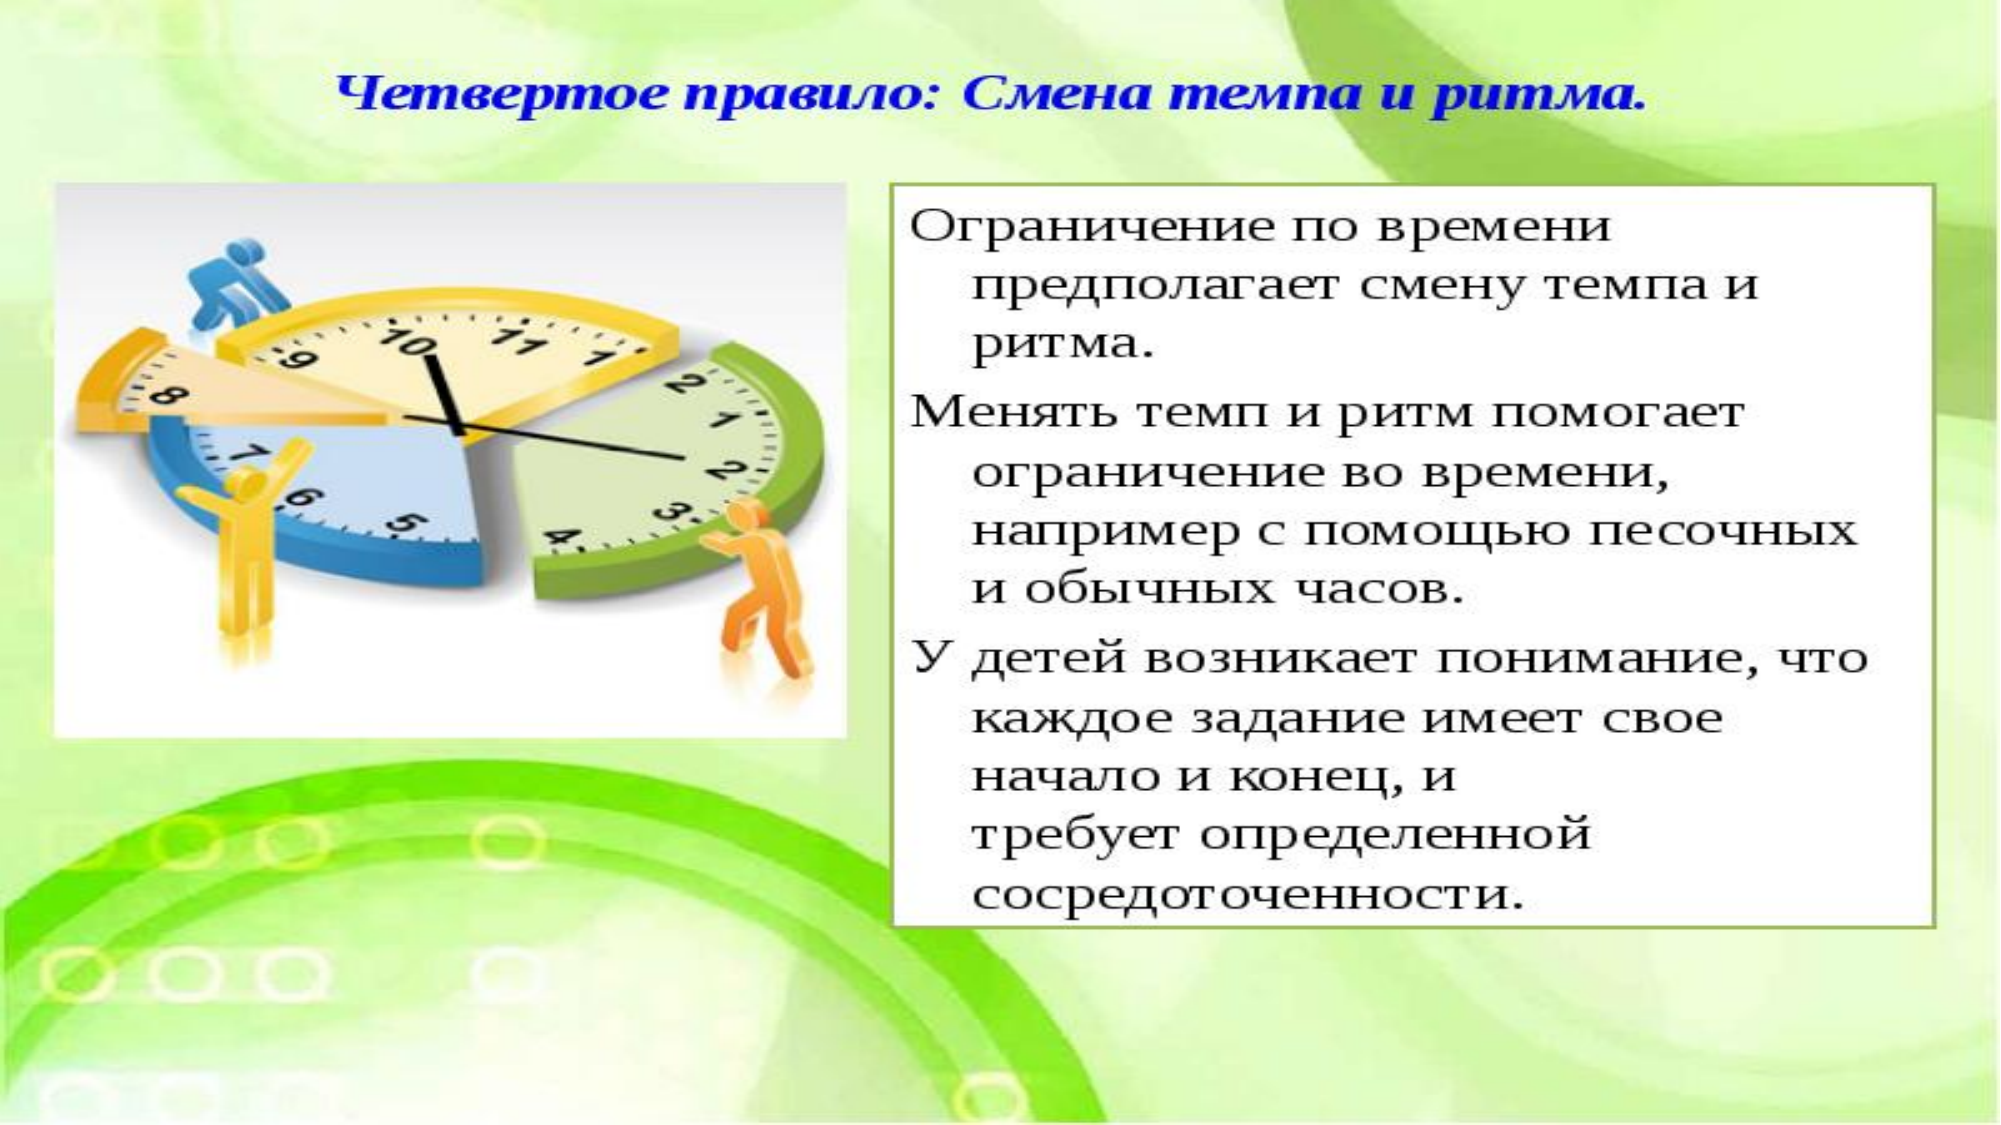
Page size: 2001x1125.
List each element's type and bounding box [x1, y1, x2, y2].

list [0, 0, 2000, 1125]
